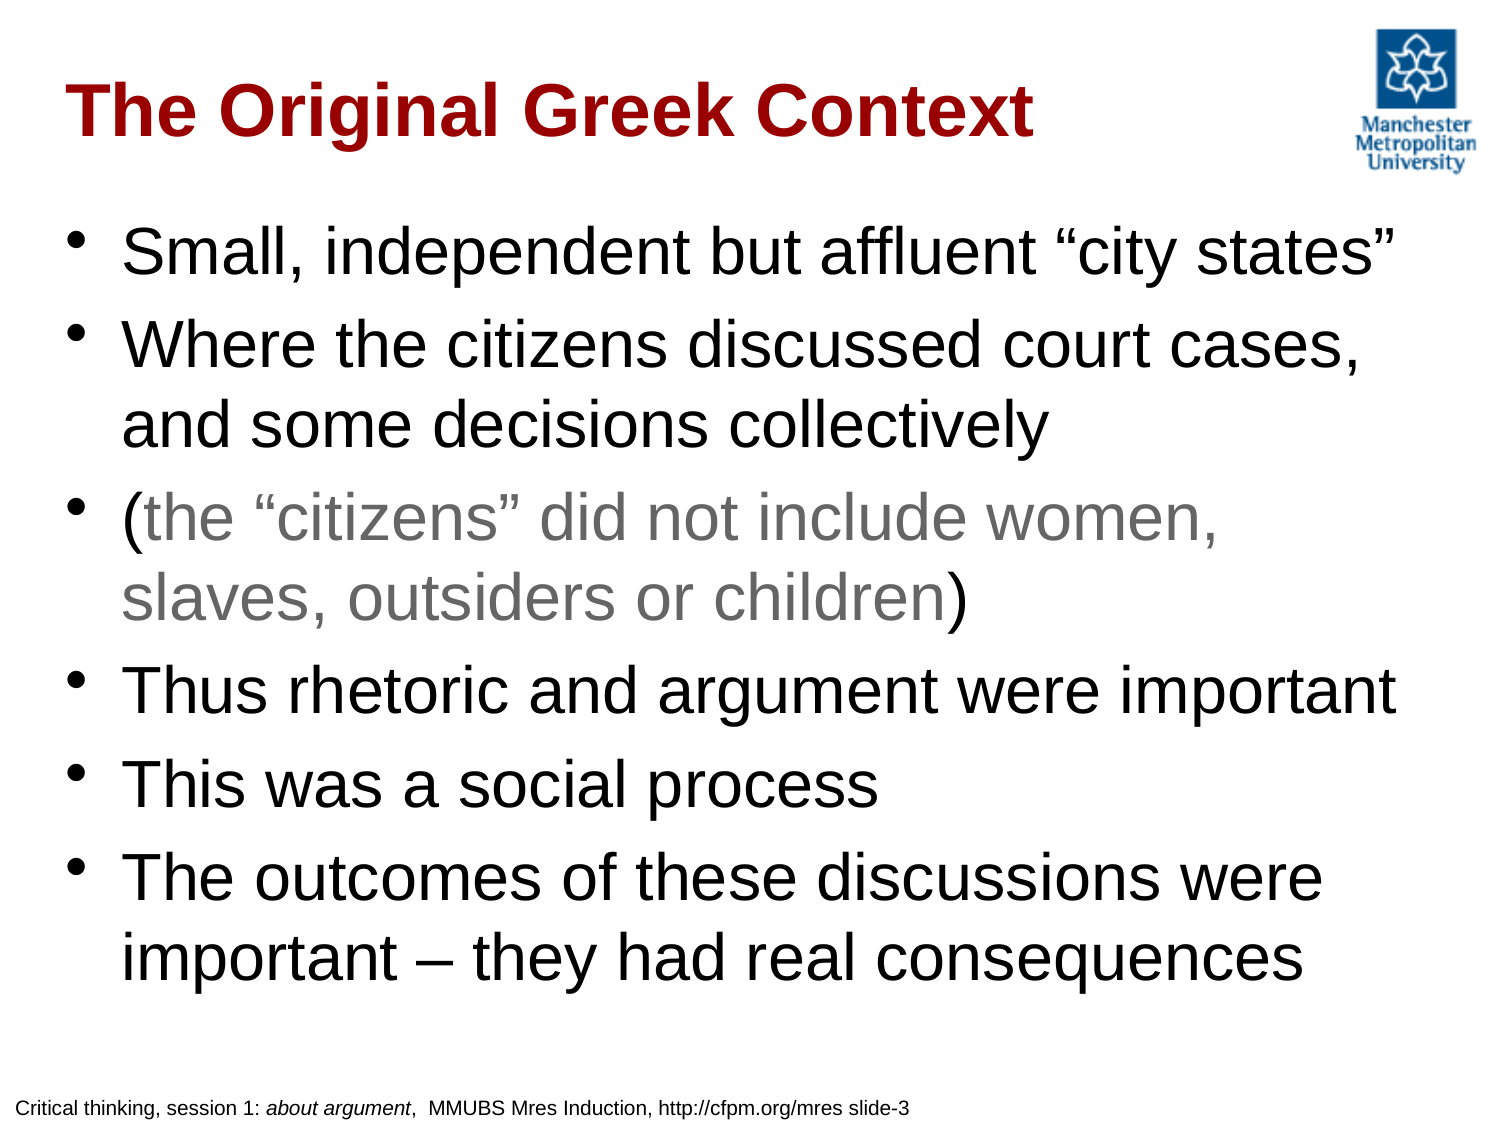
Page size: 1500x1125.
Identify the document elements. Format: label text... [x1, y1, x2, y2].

title The Original Greek Context [49, 37, 1313, 176]
list Small, independent but affluent “city states” Where the citizens discussed court cases, and some decisions collectively (the “citizens” did not include women, slaves, outsiders or children) Thus rhetoric and argument were important This was a social process The outcomes of these discussions were important – they had real consequences [49, 199, 1438, 1051]
footer Critical thinking, session 1: about argument, MMUBS Mres Induction, http://cfpm.org/mres slide-3 [0, 1087, 1476, 1125]
picture [1350, 24, 1480, 179]
